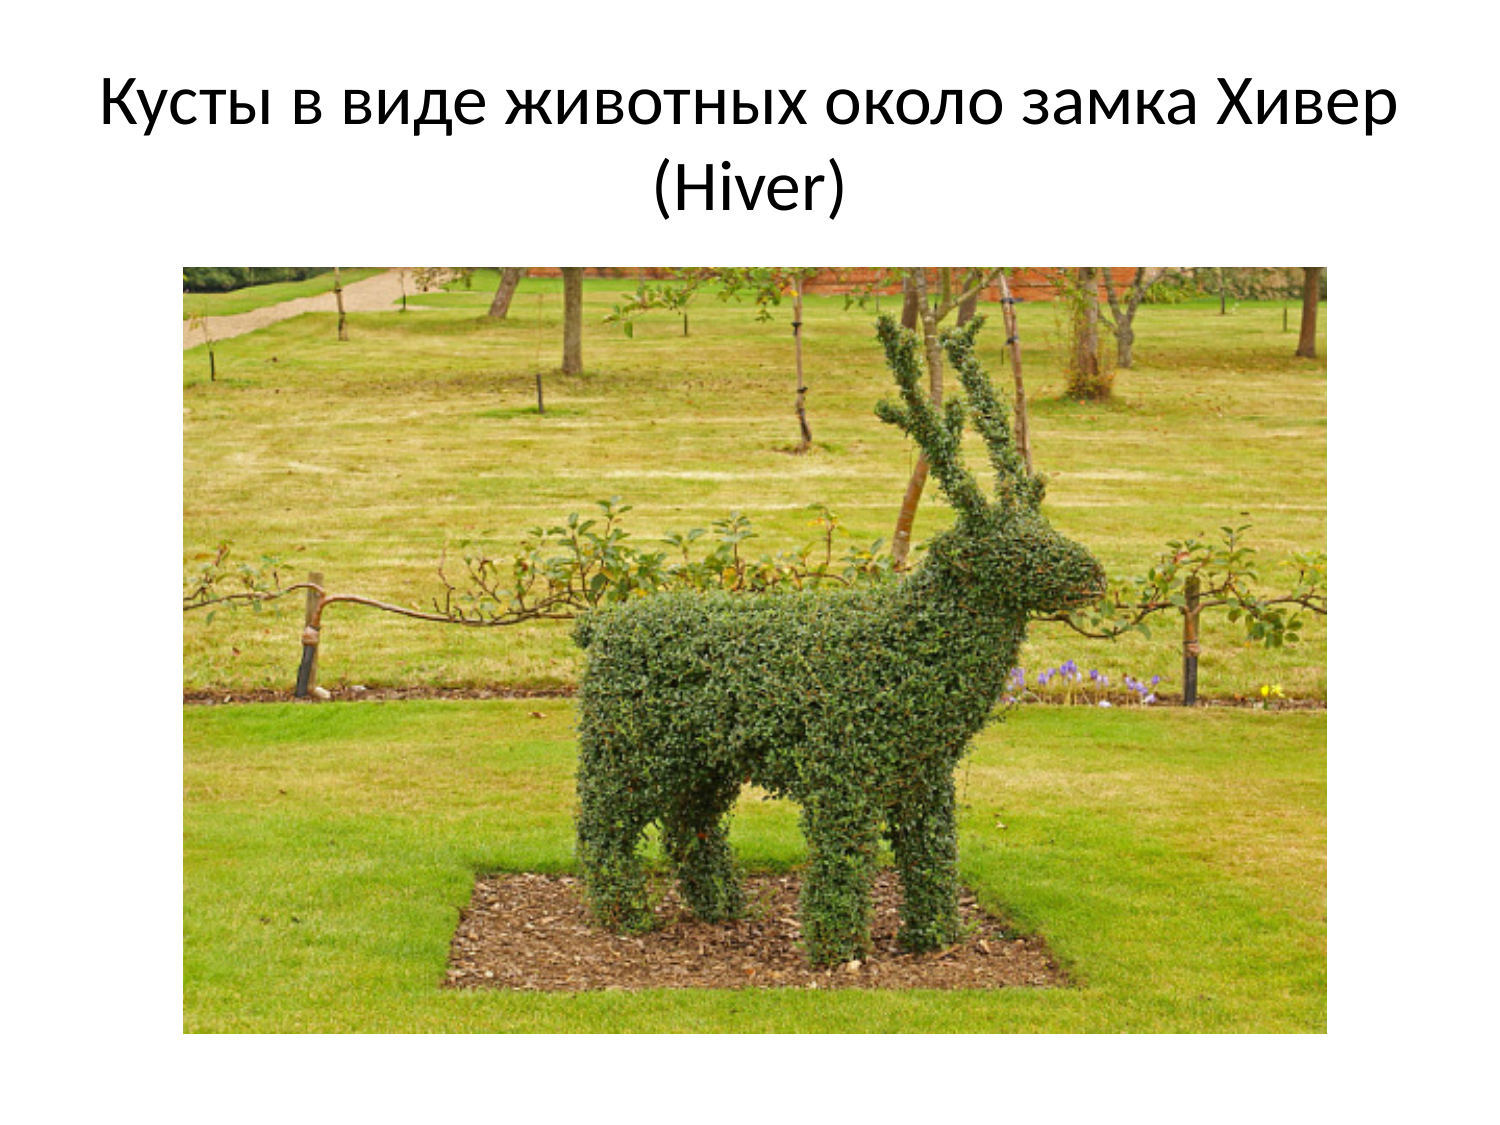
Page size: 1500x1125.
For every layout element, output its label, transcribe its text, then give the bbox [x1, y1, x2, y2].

title Кусты в виде животных около замка Хивер (Hiver) [75, 45, 1425, 233]
picture [182, 266, 1327, 1034]
